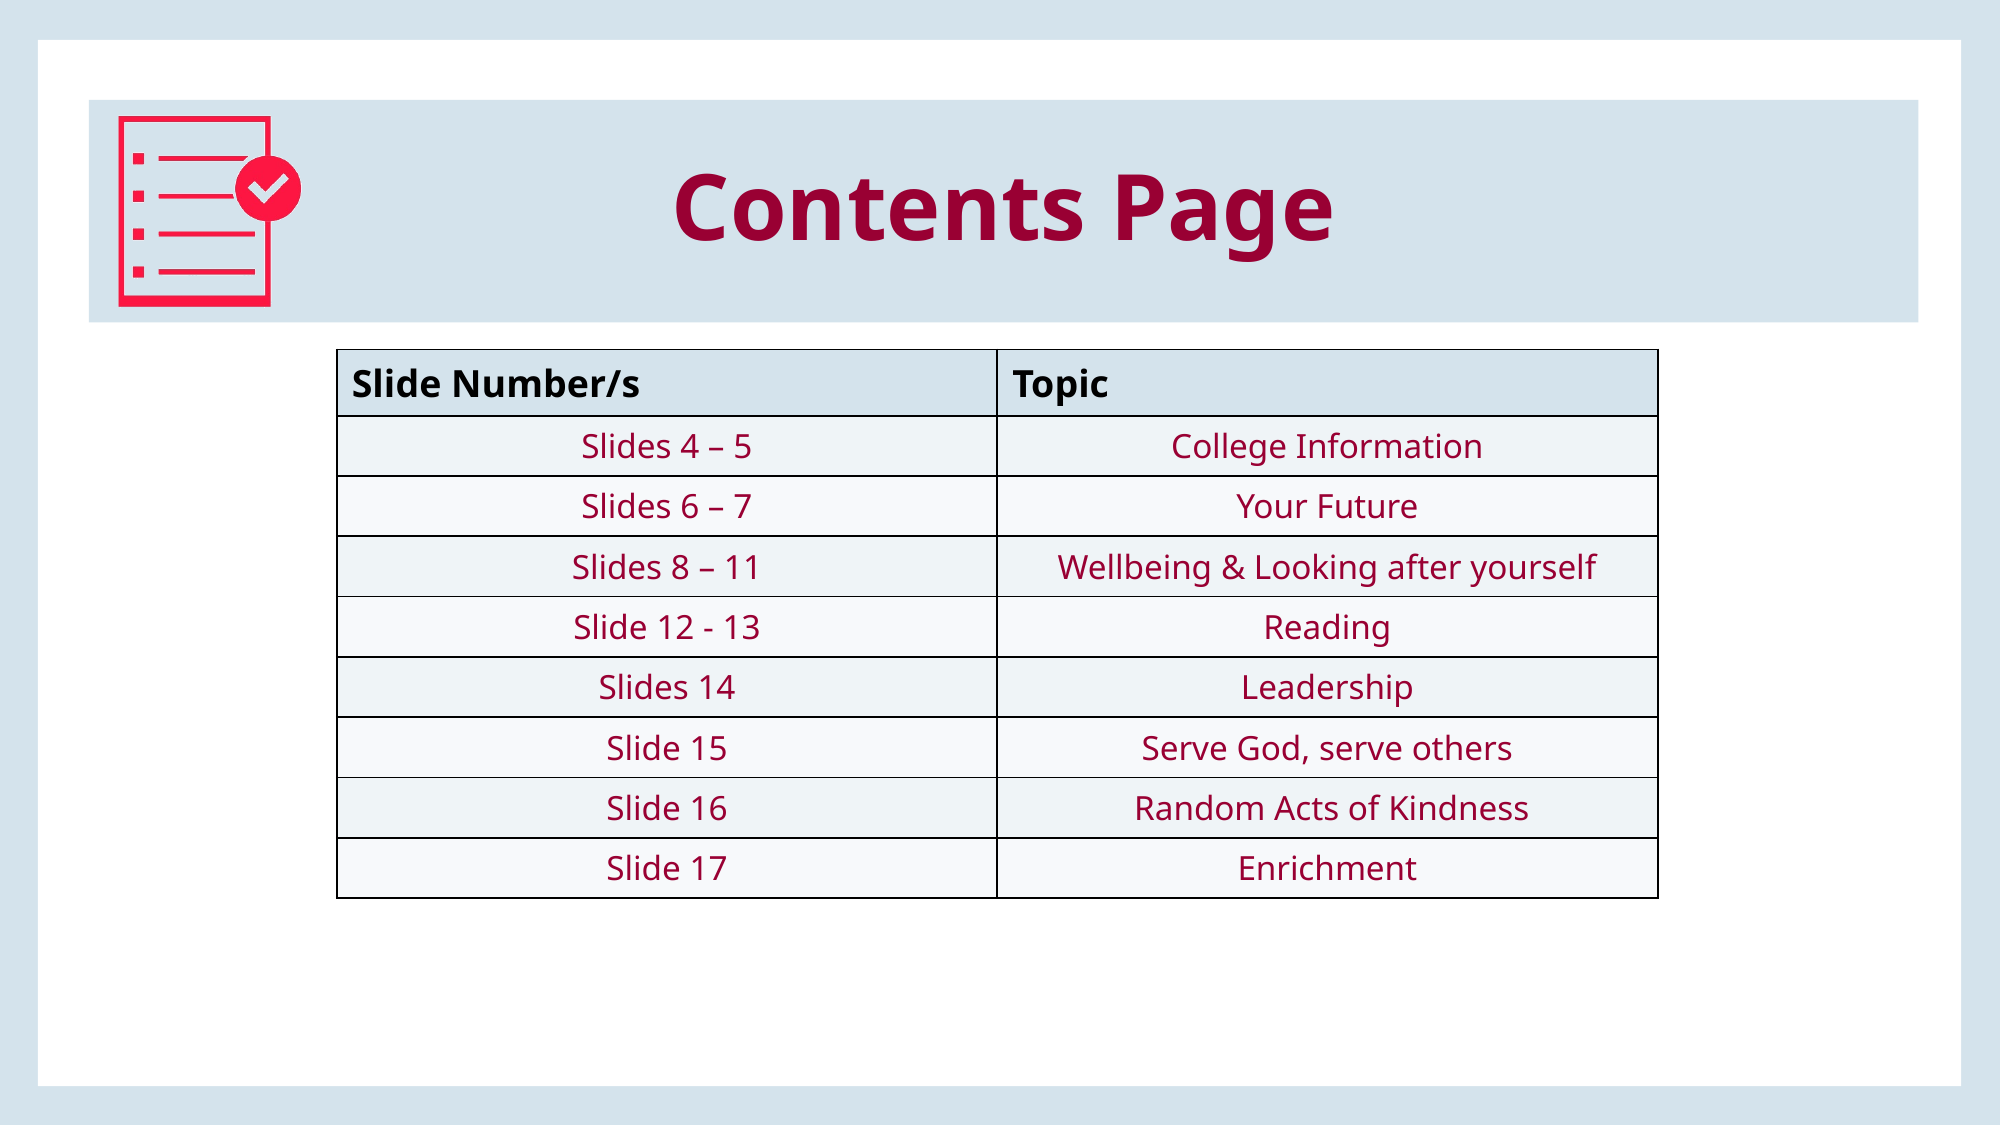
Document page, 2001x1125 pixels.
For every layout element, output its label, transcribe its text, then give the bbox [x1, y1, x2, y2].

table_cell Slides 6 – 7 [338, 477, 996, 535]
picture [88, 105, 331, 317]
table_header Slide Number/s [338, 350, 996, 415]
table_cell Enrichment [998, 839, 1657, 897]
table_cell Wellbeing & Looking after yourself [998, 537, 1657, 596]
table_cell Slides 8 – 11 [338, 537, 996, 596]
table_cell Slide 15 [338, 718, 996, 777]
table_cell Random Acts of Kindness [998, 778, 1657, 837]
table_cell Slide 12 - 13 [338, 597, 996, 656]
table_cell Slides 14 [338, 658, 996, 716]
table_cell Slides 4 – 5 [338, 417, 996, 475]
table_cell Slide 16 [338, 778, 996, 837]
table_cell Serve God, serve others [998, 718, 1657, 777]
text_box Contents Page [88, 99, 1919, 323]
table_cell College Information [998, 417, 1657, 475]
table_cell Leadership [998, 658, 1657, 716]
table_cell Your Future [998, 477, 1657, 535]
table_header Topic [998, 350, 1657, 415]
table_cell Slide 17 [338, 839, 996, 897]
table_cell Reading [998, 597, 1657, 656]
